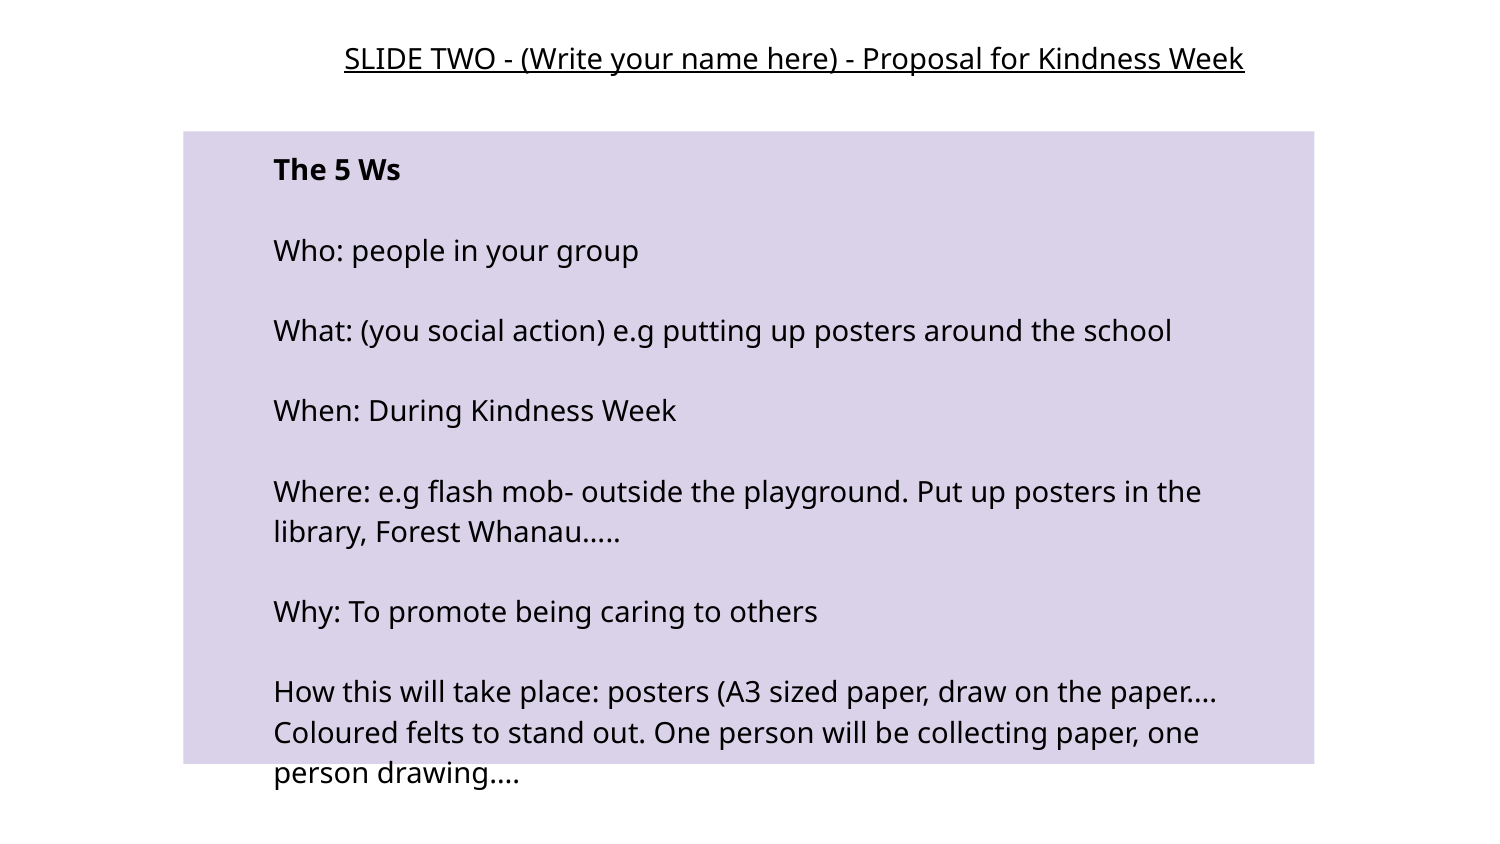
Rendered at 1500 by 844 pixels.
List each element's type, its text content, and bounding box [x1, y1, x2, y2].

text_box SLIDE TWO - (Write your name here) - Proposal for Kindness Week [284, 24, 1304, 156]
text_box The 5 Ws Who: people in your group What: (you social action) e.g putting up posters around the school When: During Kindness Week Where: e.g flash mob- outside the playground. Put up posters in the library, Forest Whanau….. Why: To promote being caring to others How this will take place: posters (A3 sized paper, draw on the paper…. Coloured felts to stand out. One person will be collecting paper, one person drawing…. [183, 131, 1315, 764]
